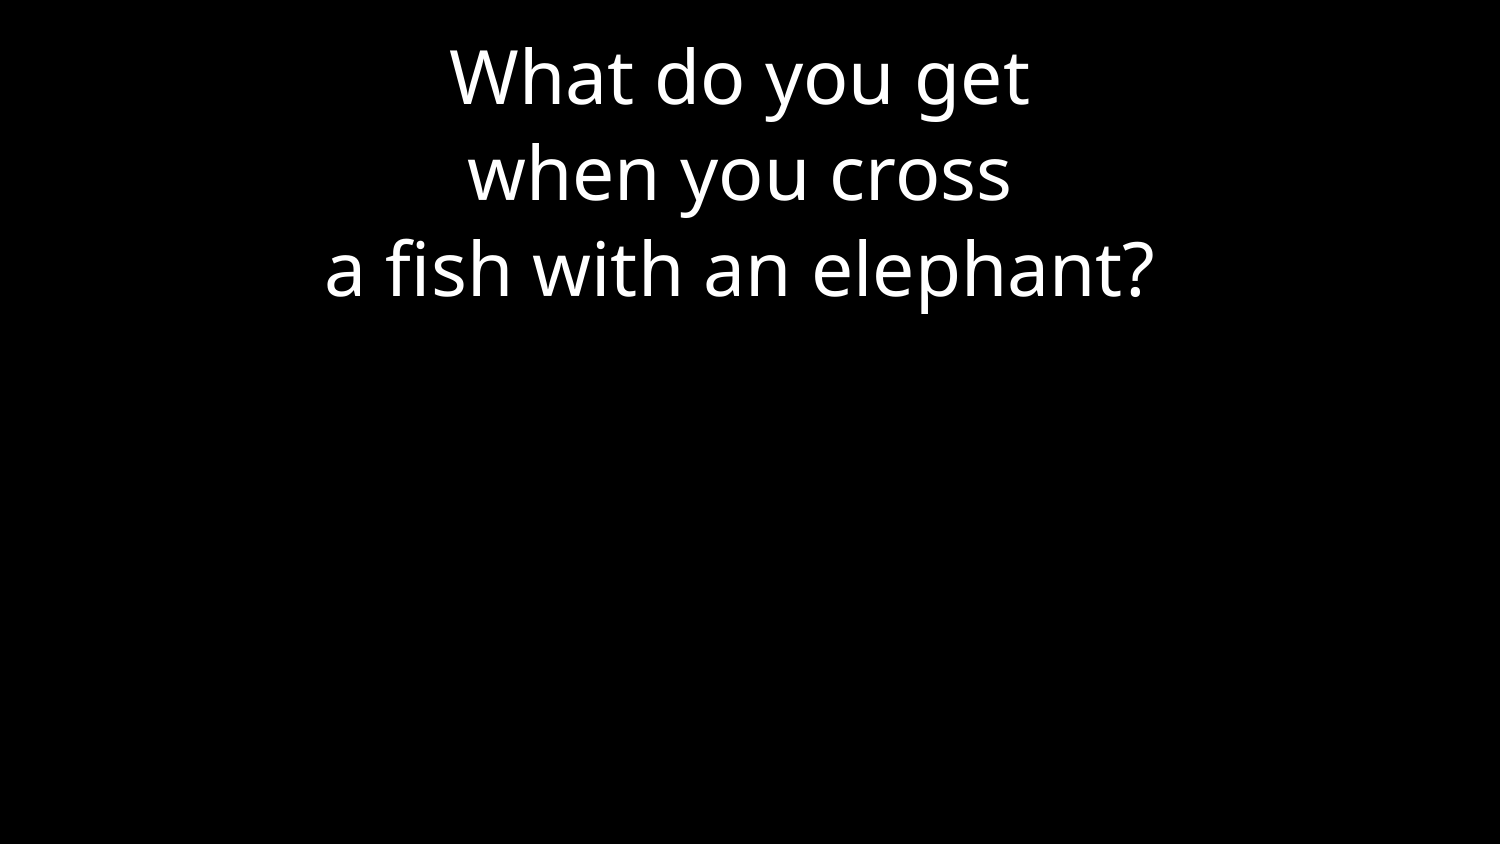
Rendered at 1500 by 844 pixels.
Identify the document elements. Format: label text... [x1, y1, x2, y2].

subtitle What do you get when you cross a fish with an elephant? [50, 34, 1450, 797]
